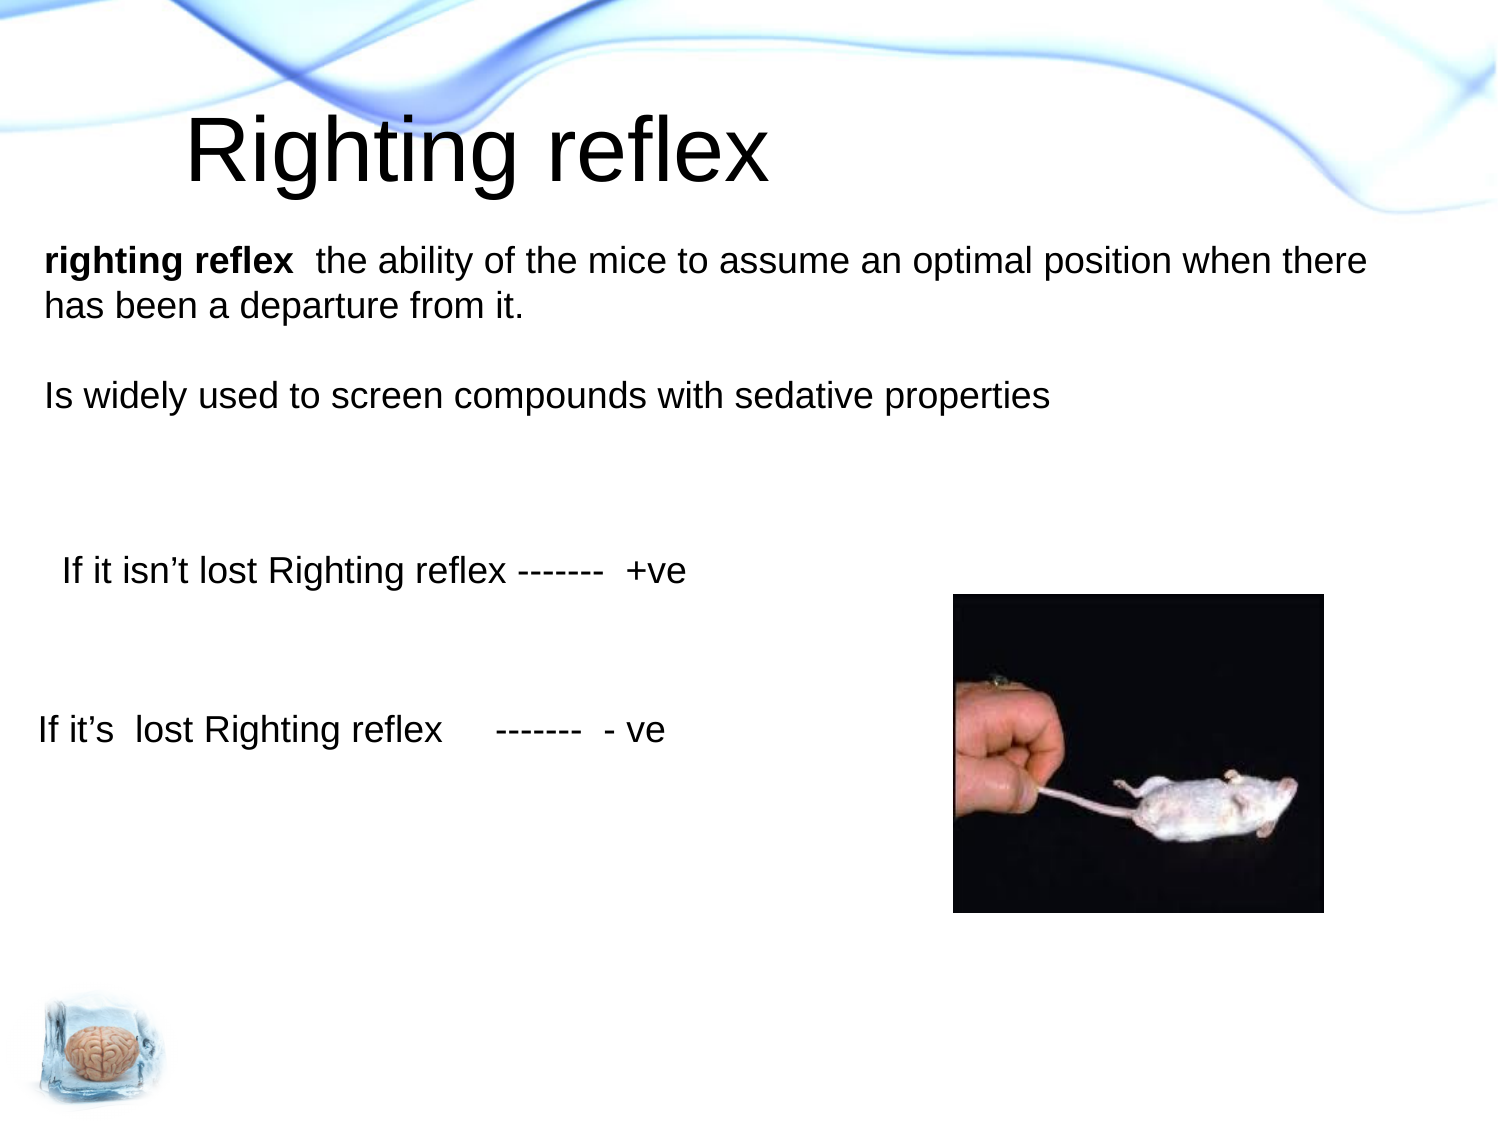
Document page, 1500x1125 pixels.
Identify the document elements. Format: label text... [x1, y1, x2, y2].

text_box Righting reflex [27, 82, 954, 220]
text_box If it isn’t lost Righting reflex ------- +ve [46, 538, 703, 599]
text_box righting reflex the ability of the mice to assume an optimal position when there has been a departure from it. Is widely used to screen compounds with sedative properties [29, 228, 1447, 424]
text_box If it’s lost Righting reflex ------- - ve [23, 697, 744, 758]
picture [0, 0, 1500, 1125]
